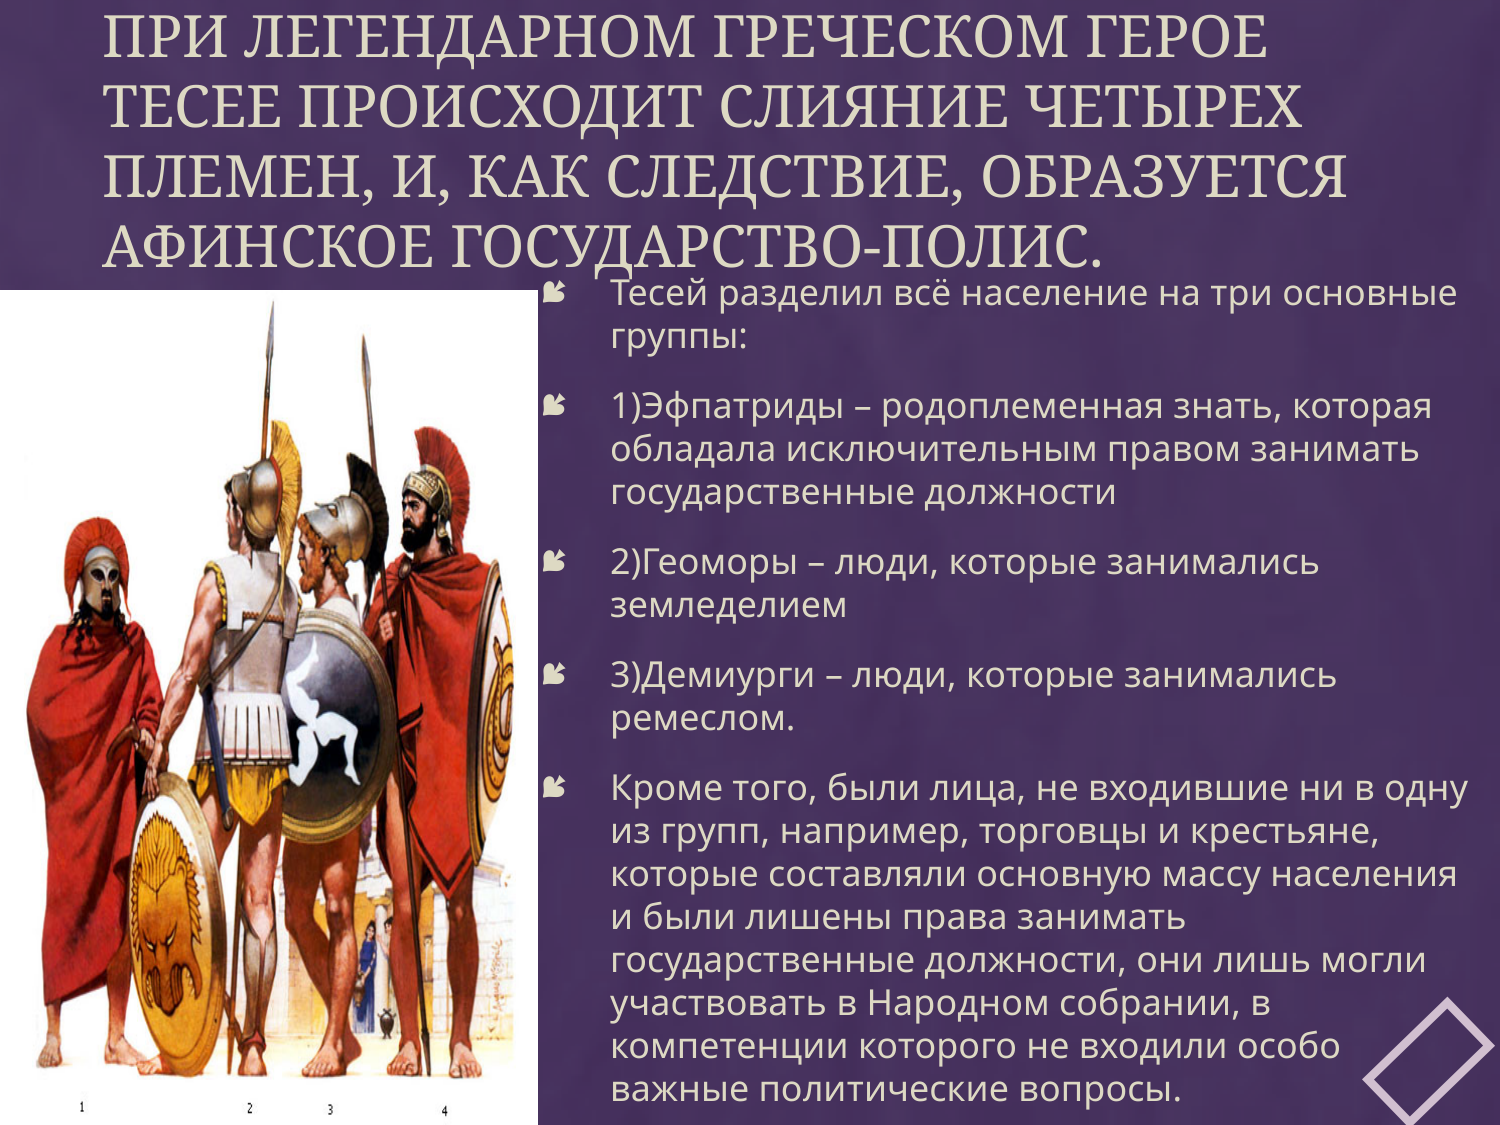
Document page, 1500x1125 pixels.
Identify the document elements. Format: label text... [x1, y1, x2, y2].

title При легендарном греческом герое Тесее происходит слияние четырех племен, и, как следствие, образуется Афинское государство-полис. [87, 45, 1425, 233]
list Тесей разделил всё население на три основные группы: 1)Эфпатриды – родоплеменная знать, которая обладала исключительным правом занимать государственные должности 2)Геоморы – люди, которые занимались земледелием 3)Демиурги – люди, которые занимались ремеслом. Кроме того, были лица, не входившие ни в одну из групп, например, торговцы и крестьяне, которые составляли основную массу населения и были лишены права занимать государственные должности, они лишь могли участвовать в Народном собрании, в компетенции которого не входили особо важные политические вопросы. [525, 262, 1500, 1125]
picture [0, 290, 538, 1125]
